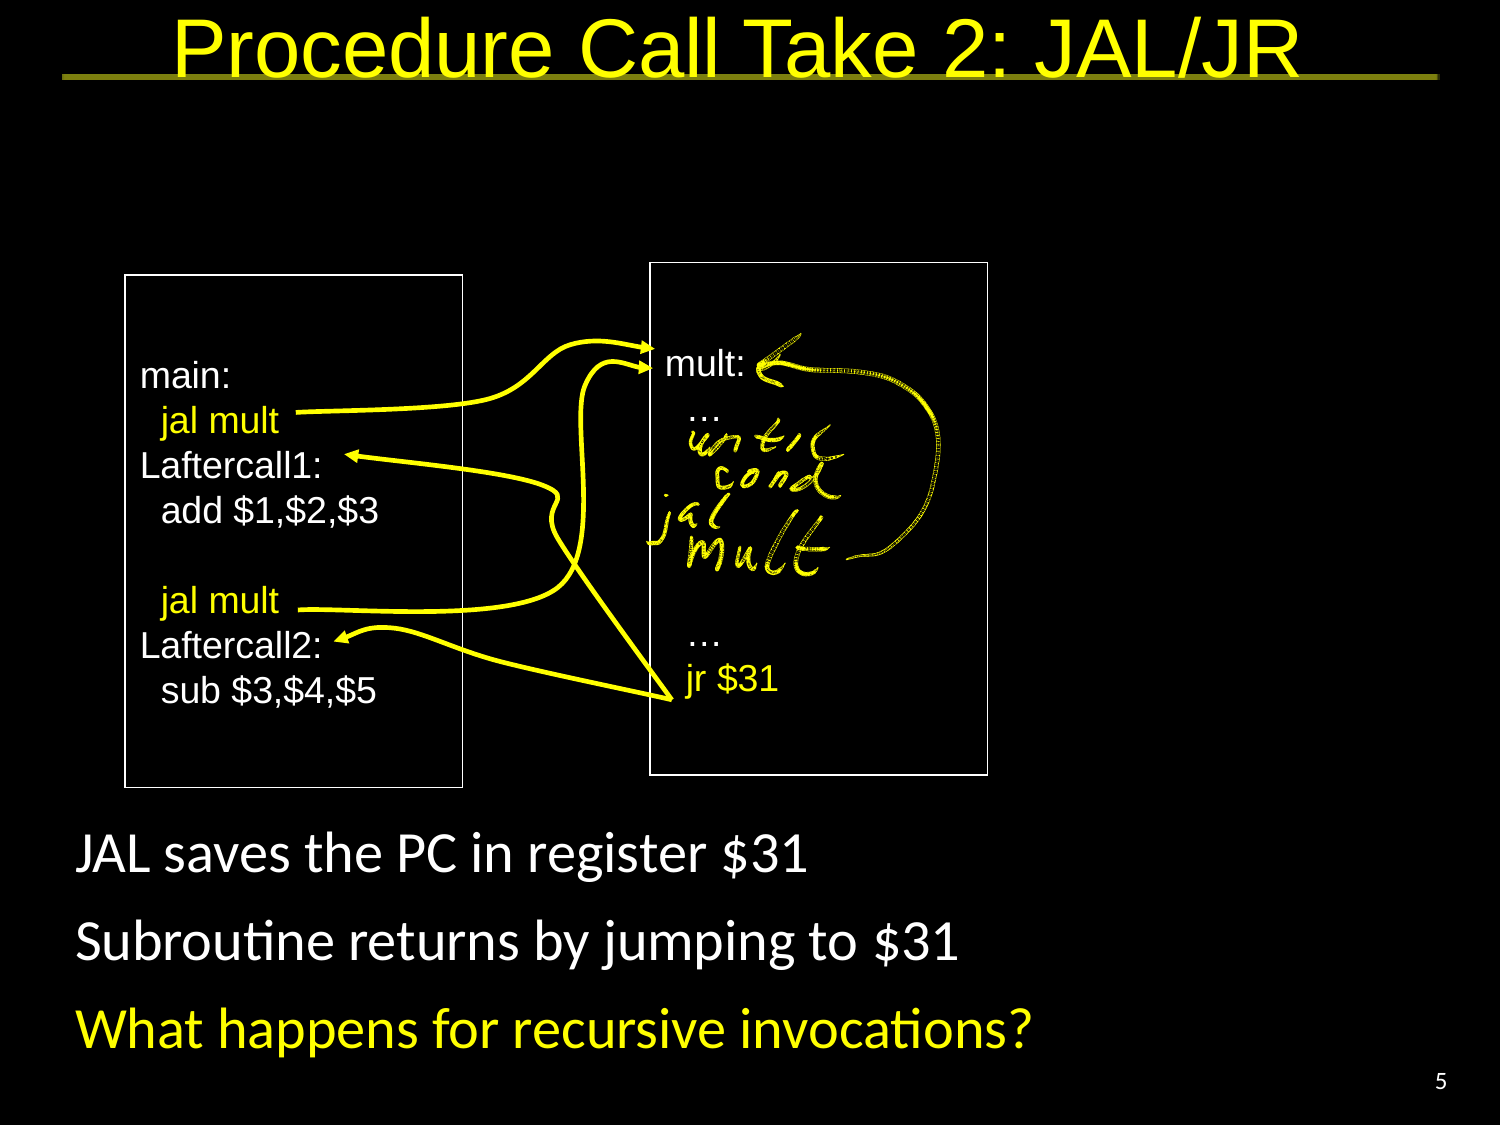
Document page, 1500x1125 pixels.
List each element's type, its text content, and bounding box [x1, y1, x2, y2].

text_box [344, 449, 497, 519]
picture [62, 74, 99, 80]
text_box [333, 627, 672, 700]
text_box main: jal mult Laftercall1: add $1,$2,$3 jal mult Laftercall2: sub $3,$4,$5 [125, 274, 463, 788]
text_box JAL saves the PC in register $31 Subroutine returns by jumping to $31 What happens for recursive invocations? [75, 812, 1400, 1060]
picture [640, 326, 947, 583]
text_box [295, 340, 635, 413]
picture [1375, 74, 1440, 80]
text_box [537, 564, 672, 699]
text_box mult: … … jr $31 [650, 262, 988, 775]
title Procedure Call Take 2: JAL/JR [99, 0, 1375, 145]
text_box [297, 361, 635, 612]
